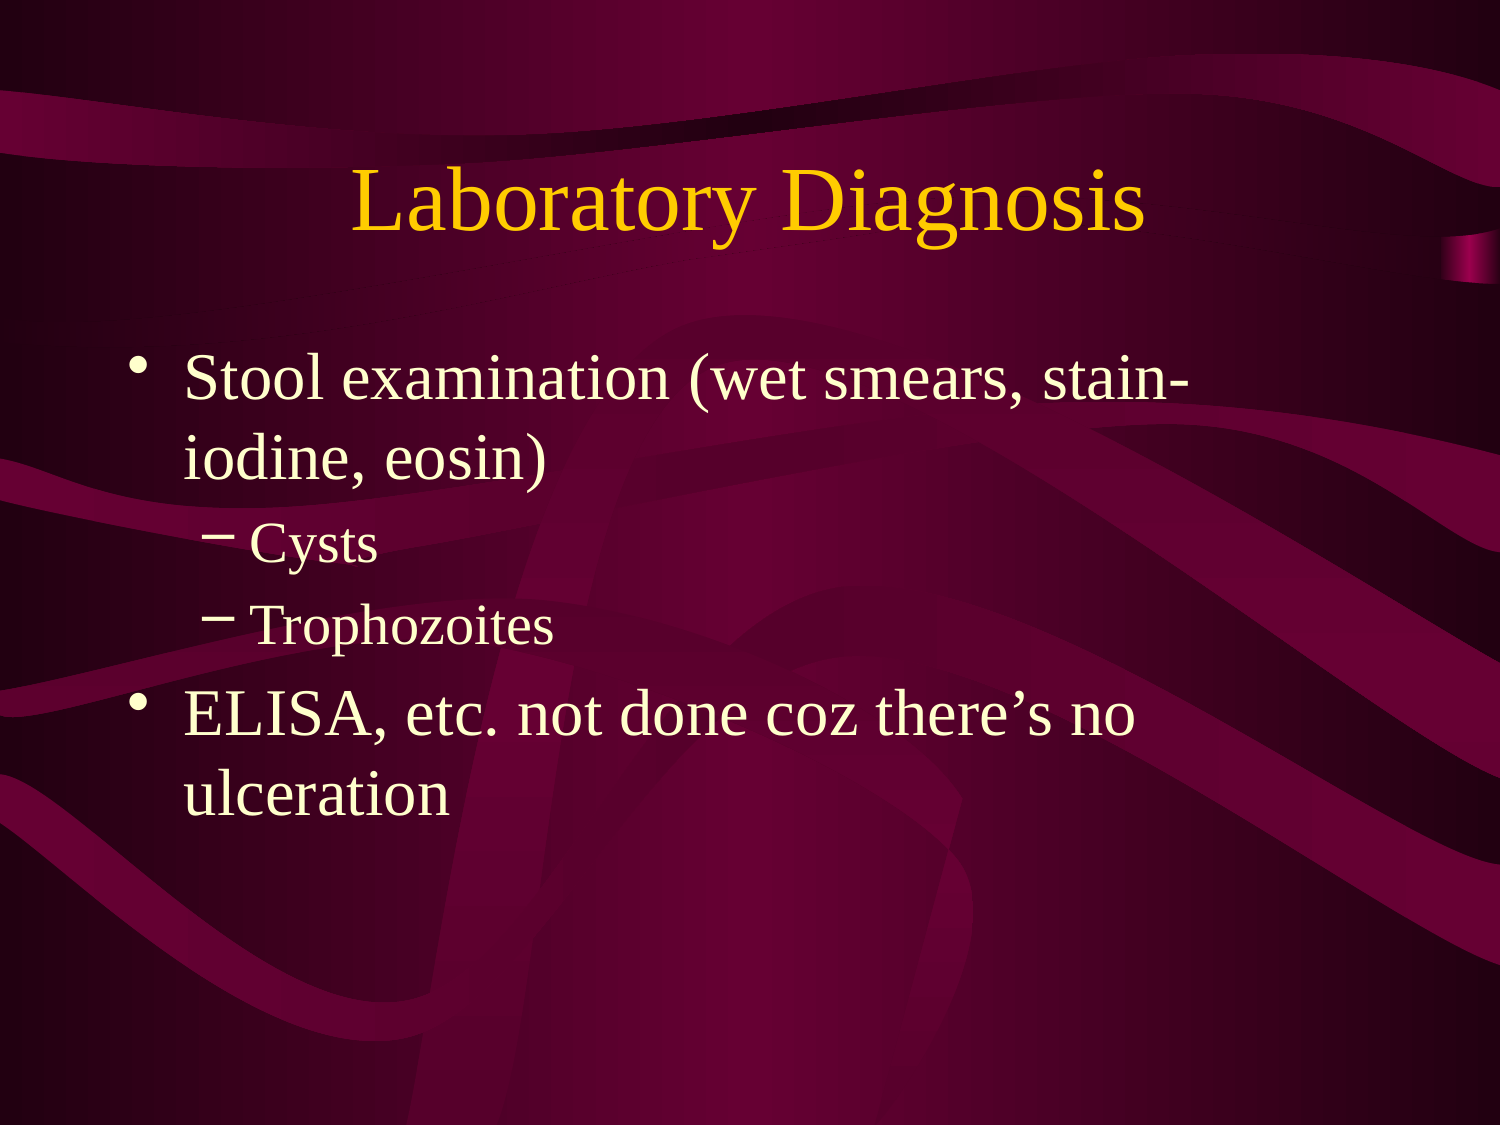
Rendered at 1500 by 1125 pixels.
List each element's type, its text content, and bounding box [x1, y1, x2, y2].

title Laboratory Diagnosis [112, 99, 1388, 288]
list Stool examination (wet smears, stain-iodine, eosin) Cysts Trophozoites ELISA, etc. not done coz there’s no ulceration [112, 324, 1388, 1000]
